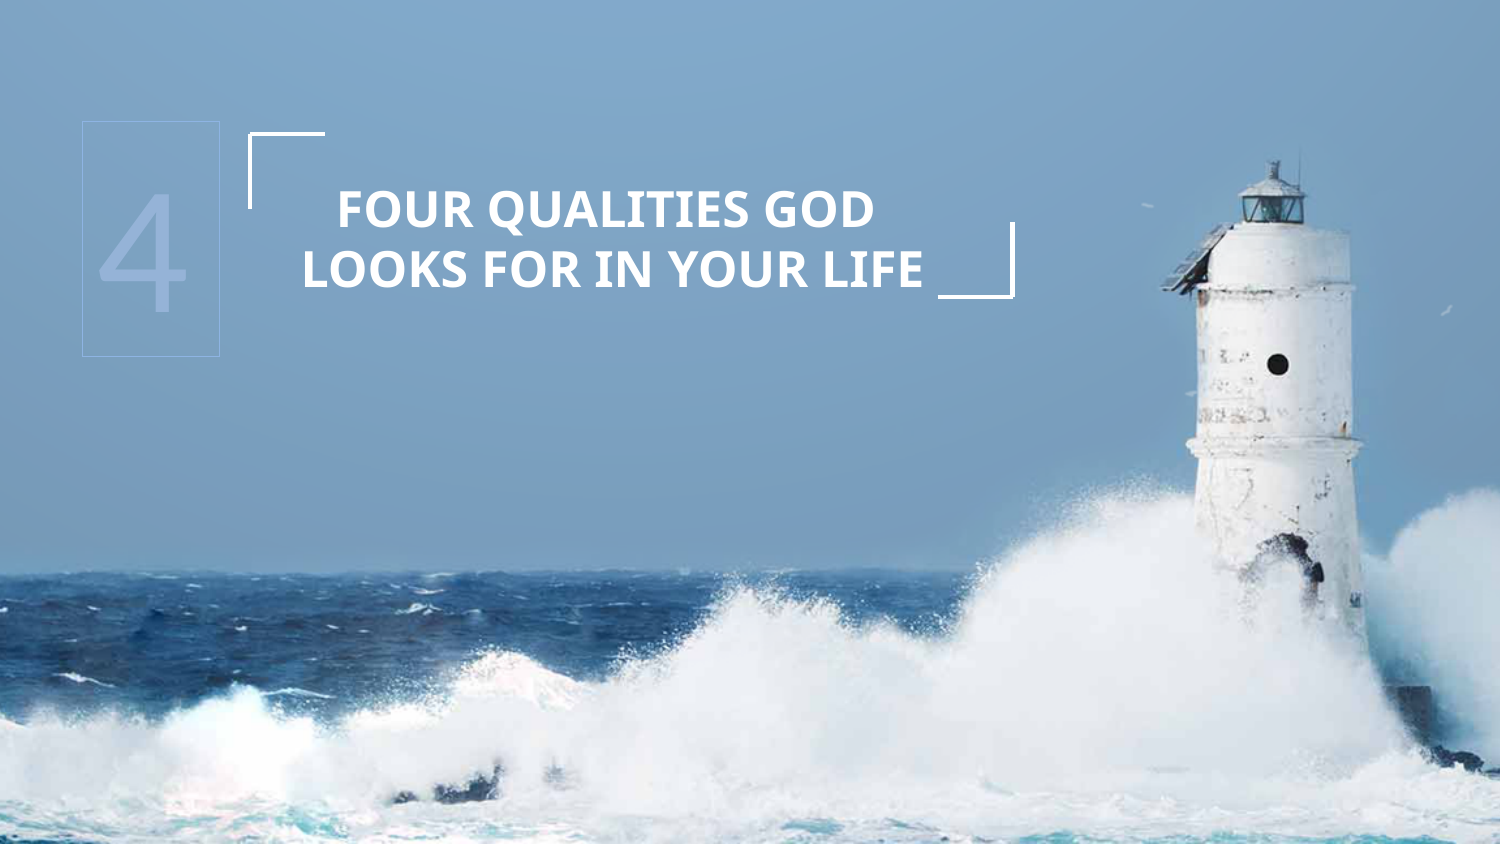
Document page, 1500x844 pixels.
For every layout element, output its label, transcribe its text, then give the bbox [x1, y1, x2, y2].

picture [0, 0, 1500, 844]
text_box FOUR QUALITIES GOD LOOKS FOR IN YOUR LIFE [150, 170, 1075, 440]
text_box 4 [82, 121, 220, 357]
